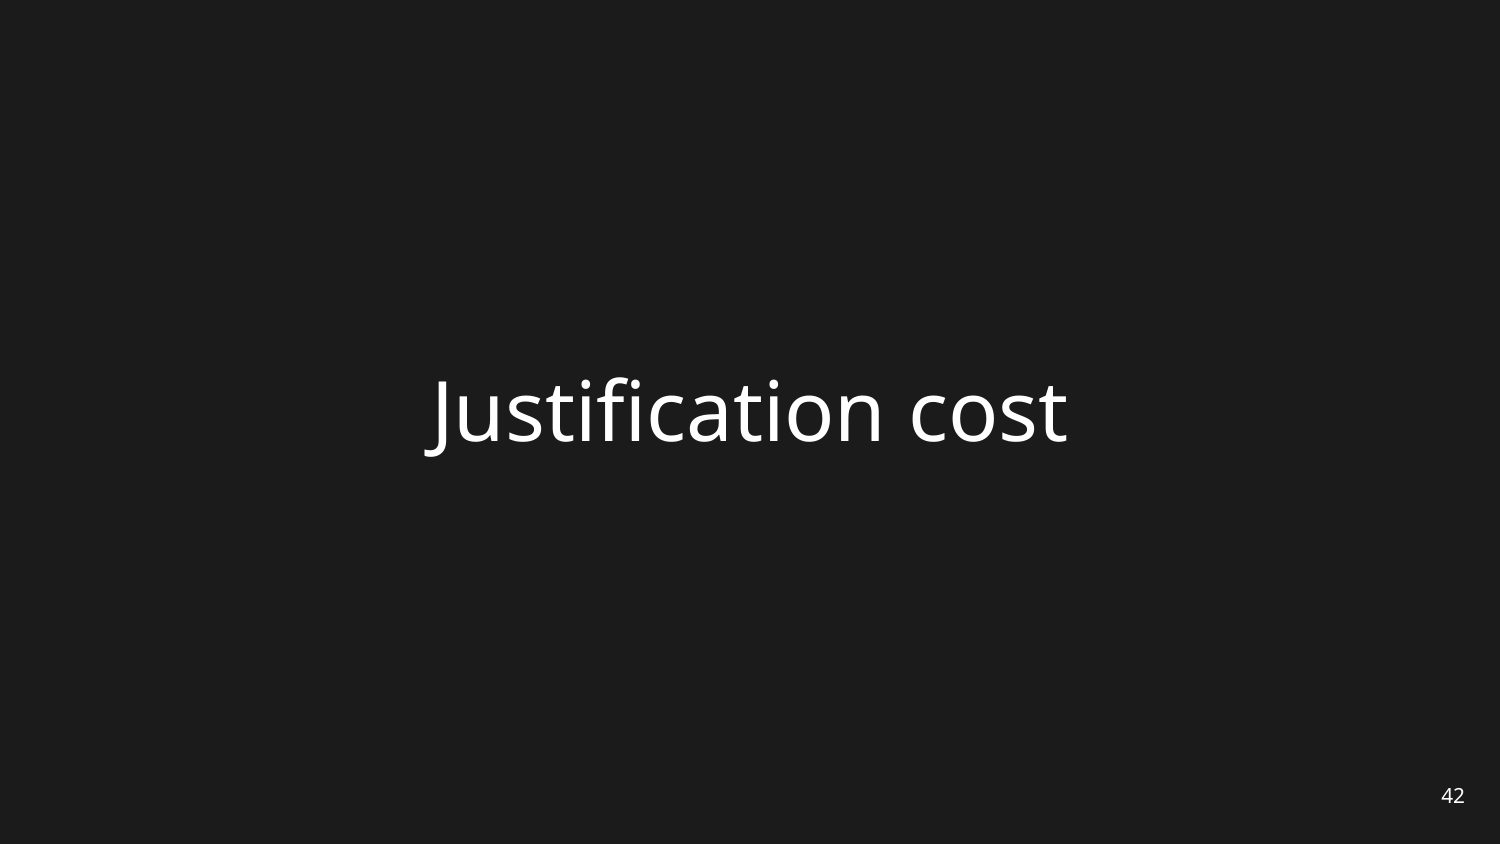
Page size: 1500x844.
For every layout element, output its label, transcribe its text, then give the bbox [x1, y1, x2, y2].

slide_number 42 [1389, 764, 1480, 830]
title Justification cost [51, 72, 1449, 753]
